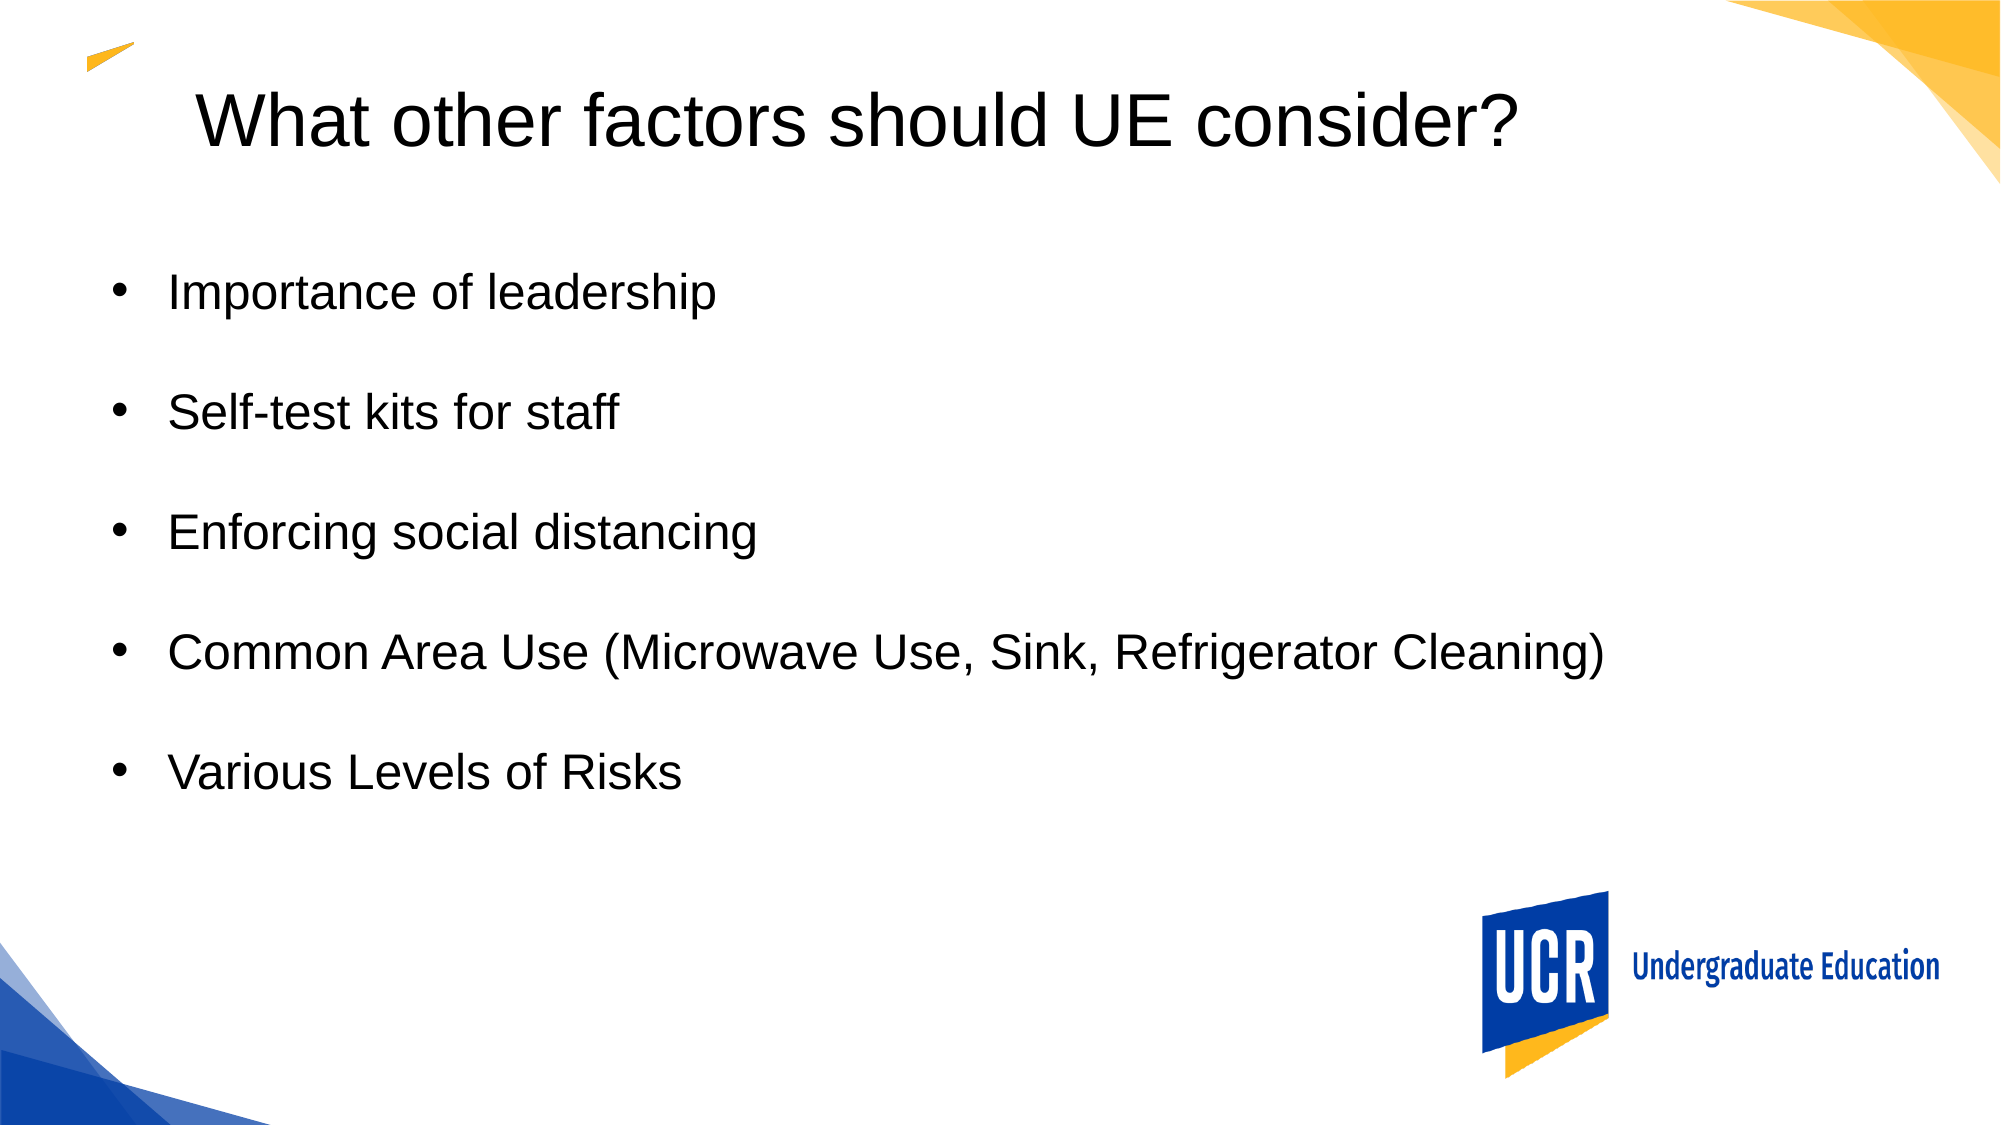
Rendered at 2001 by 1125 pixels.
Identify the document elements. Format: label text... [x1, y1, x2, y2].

text_box What other factors should UE consider? [195, 71, 2000, 162]
picture [87, 42, 134, 72]
picture [1465, 884, 1950, 1089]
text_box Importance of leadership Self-test kits for staff Enforcing social distancing Common Area Use (Microwave Use, Sink, Refrigerator Cleaning) Various Levels of Risks [110, 259, 1824, 980]
